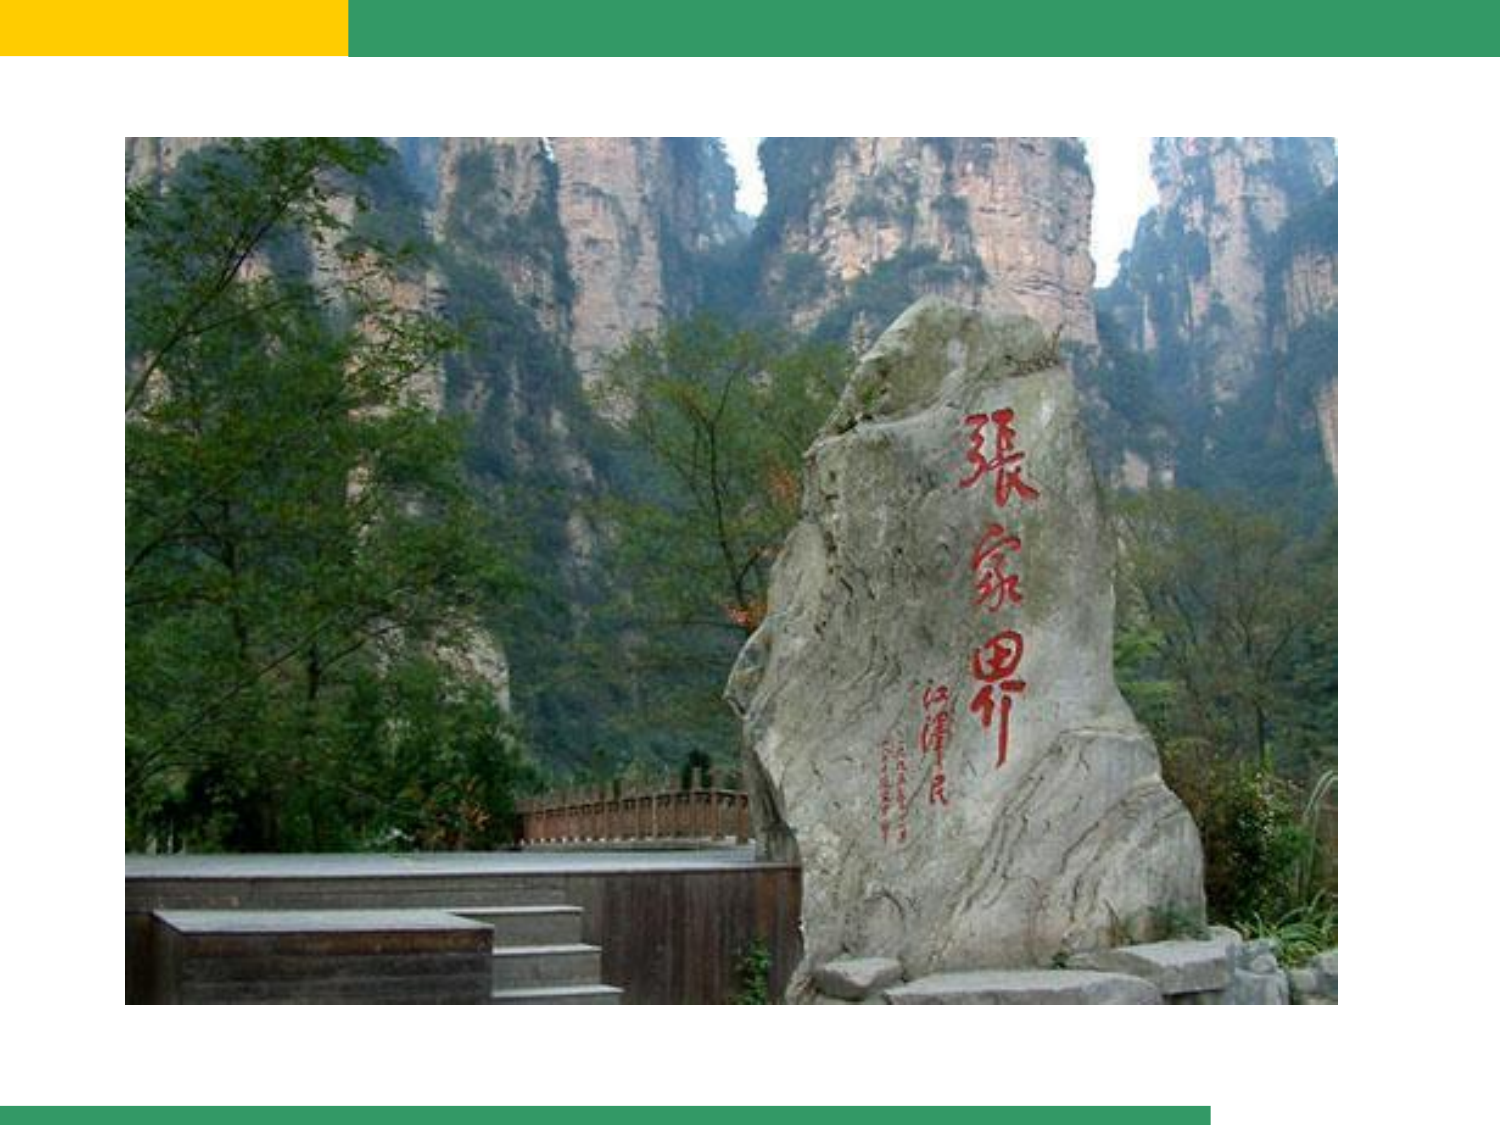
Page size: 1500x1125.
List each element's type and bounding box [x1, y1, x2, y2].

picture [124, 137, 1338, 1005]
